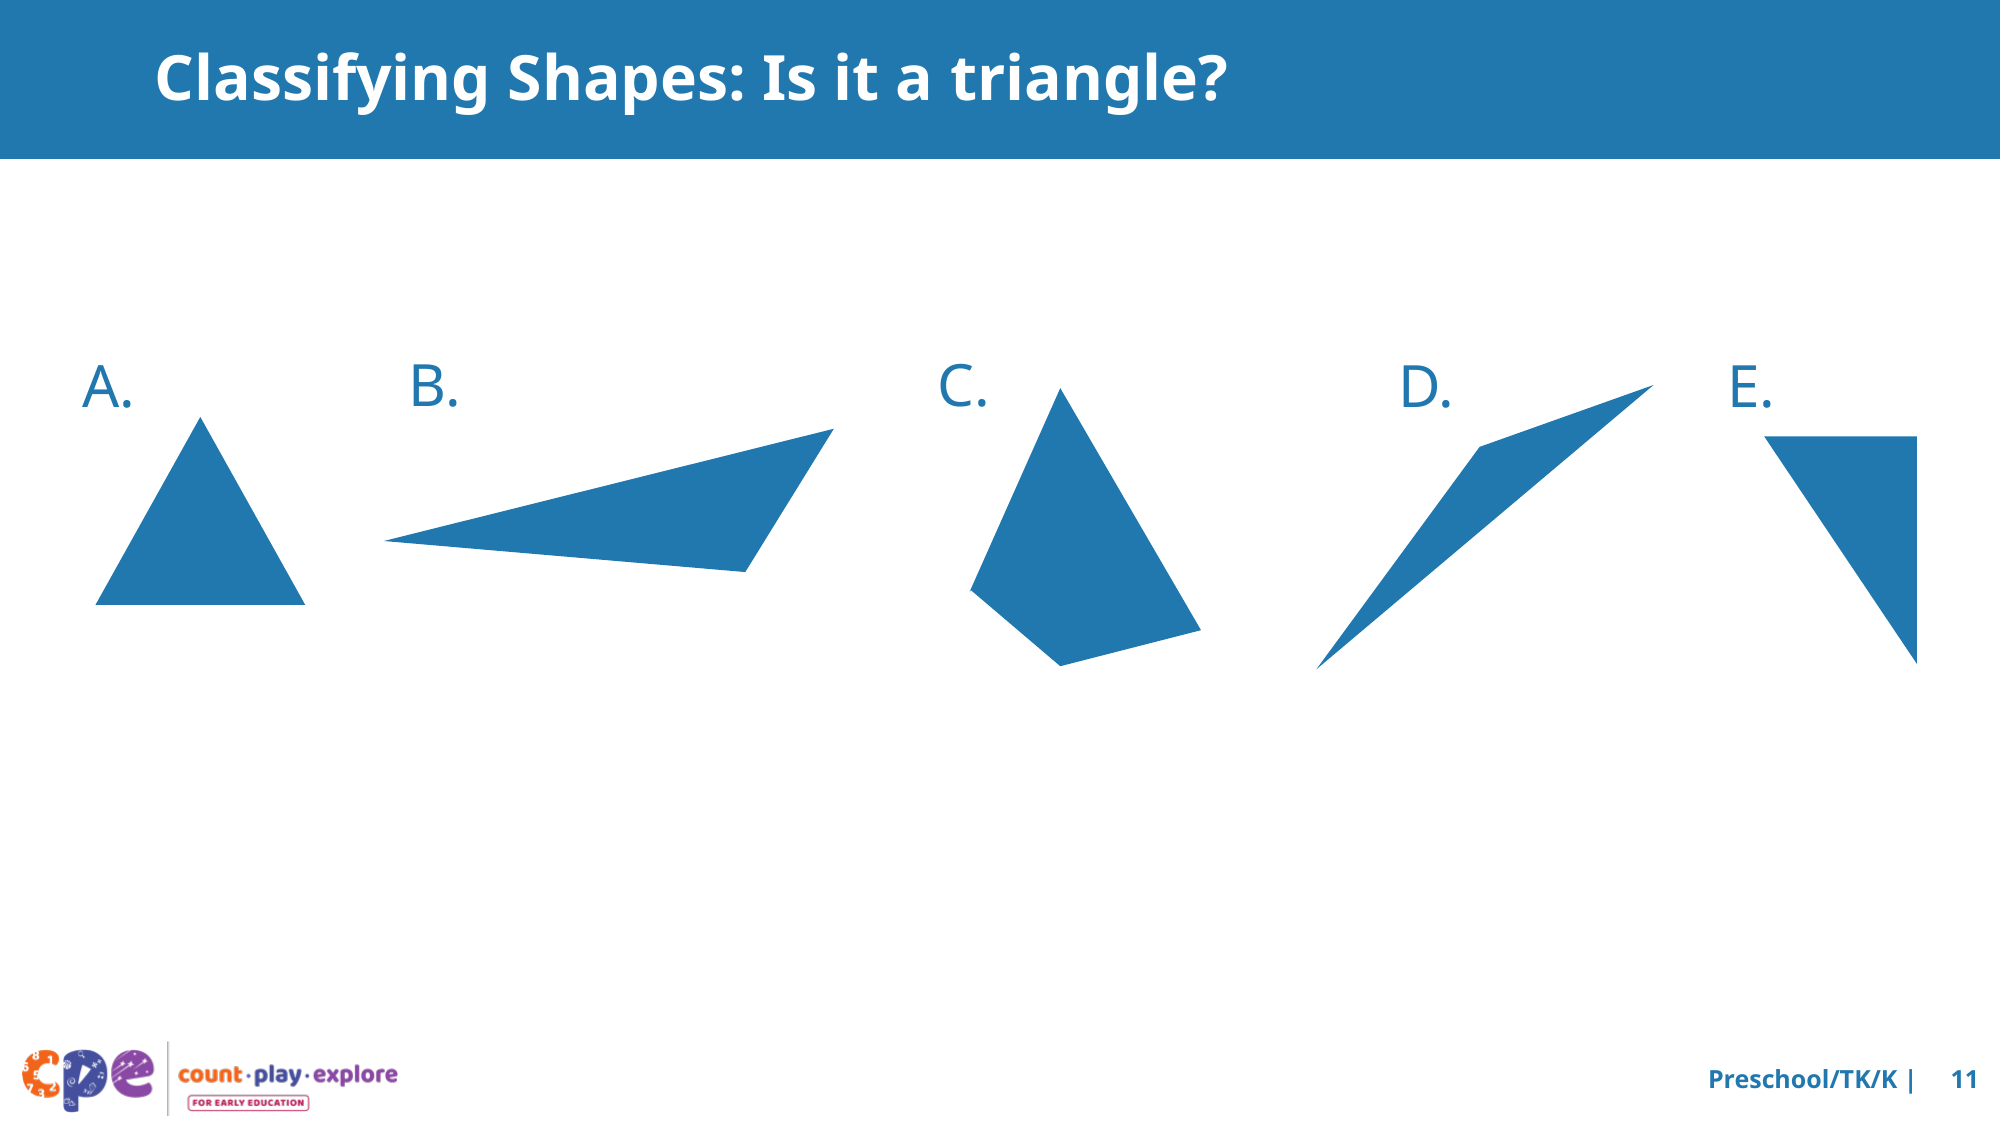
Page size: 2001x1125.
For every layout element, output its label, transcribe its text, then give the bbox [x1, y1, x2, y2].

title Classifying Shapes: Is it a triangle? [139, 38, 1917, 123]
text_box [66, 341, 1917, 667]
picture [22, 1041, 398, 1116]
